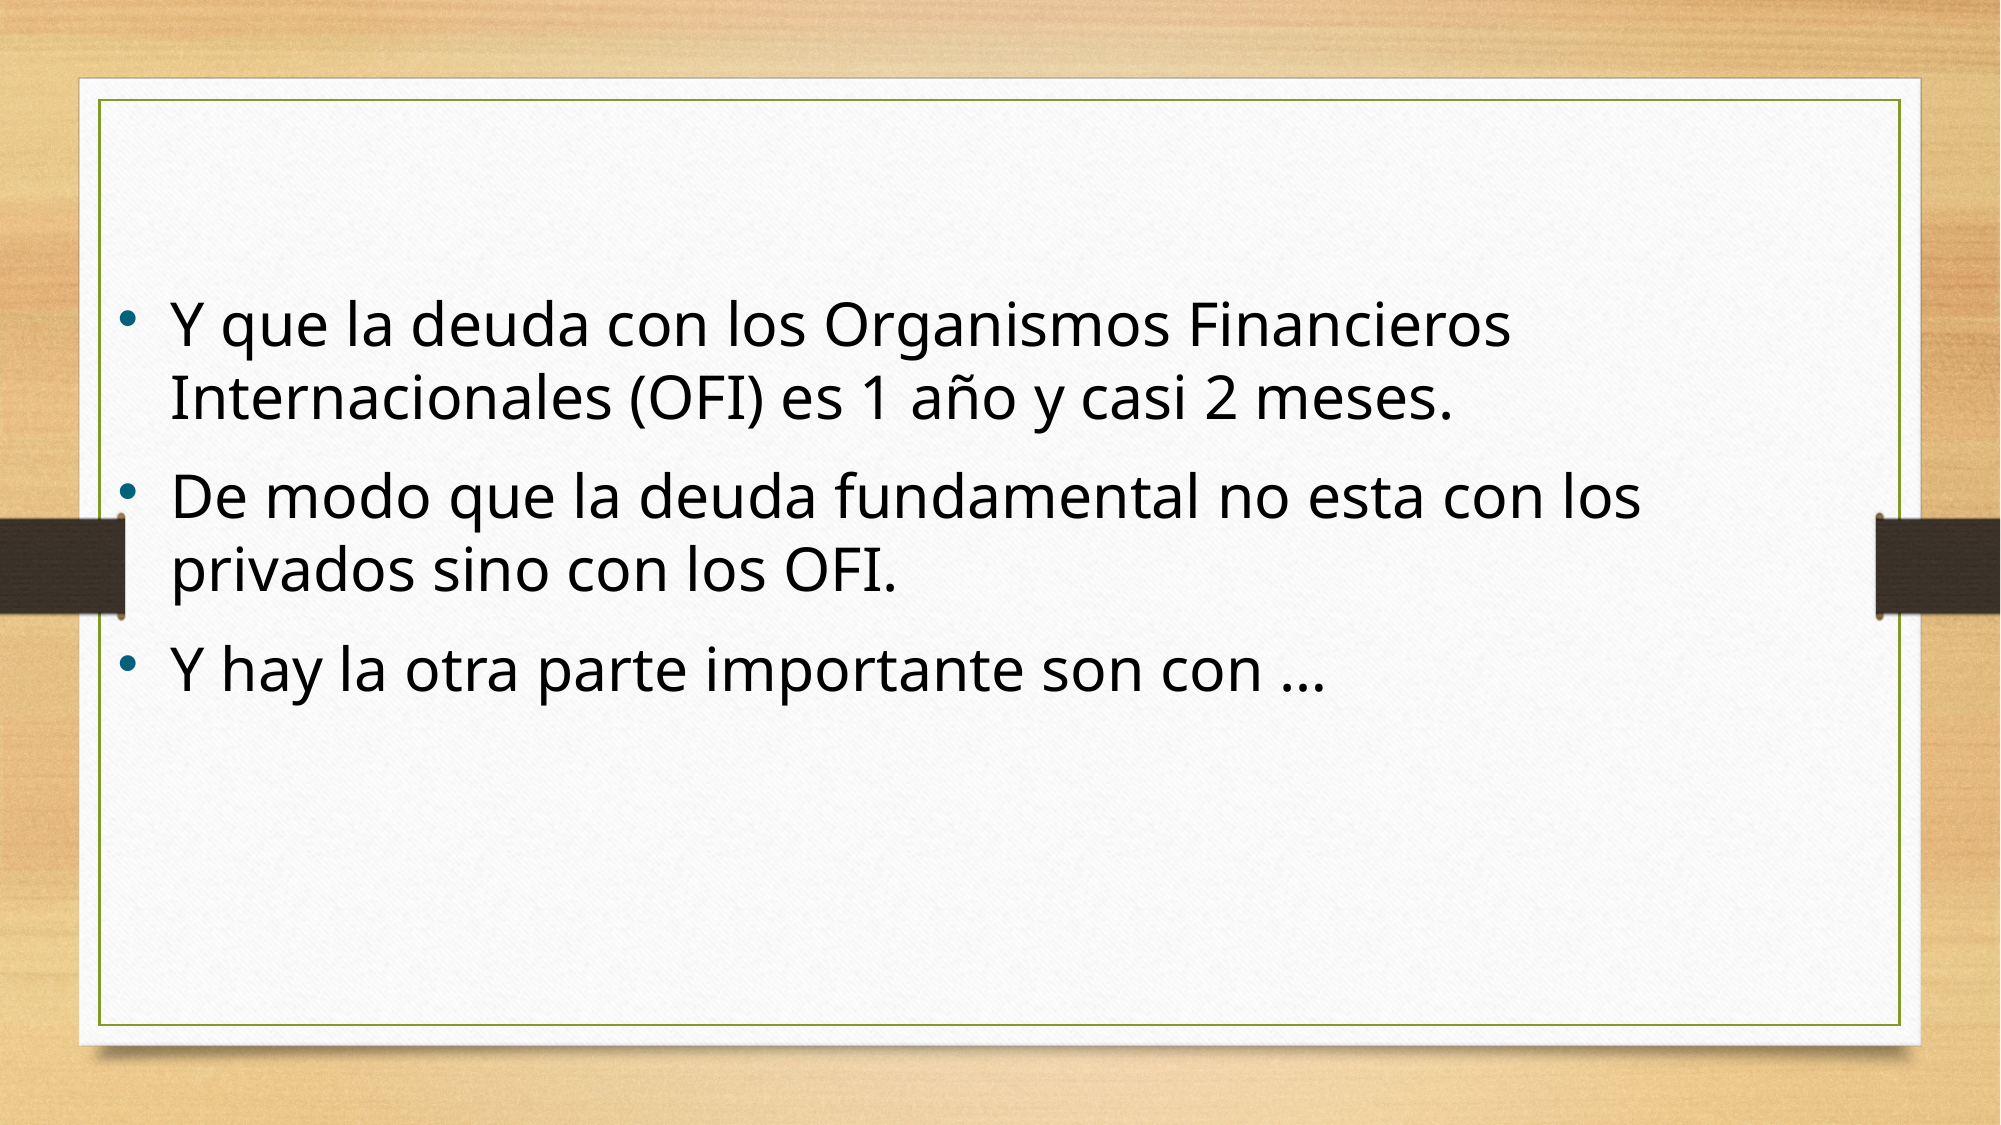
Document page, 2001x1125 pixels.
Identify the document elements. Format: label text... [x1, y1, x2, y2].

picture [0, 0, 2001, 1125]
text_box Y que la deuda con los Organismos Financieros Internacionales (OFI) es 1 año y casi 2 meses. De modo que la deuda fundamental no esta con los privados sino con los OFI. Y hay la otra parte importante son con … [99, 285, 1890, 980]
